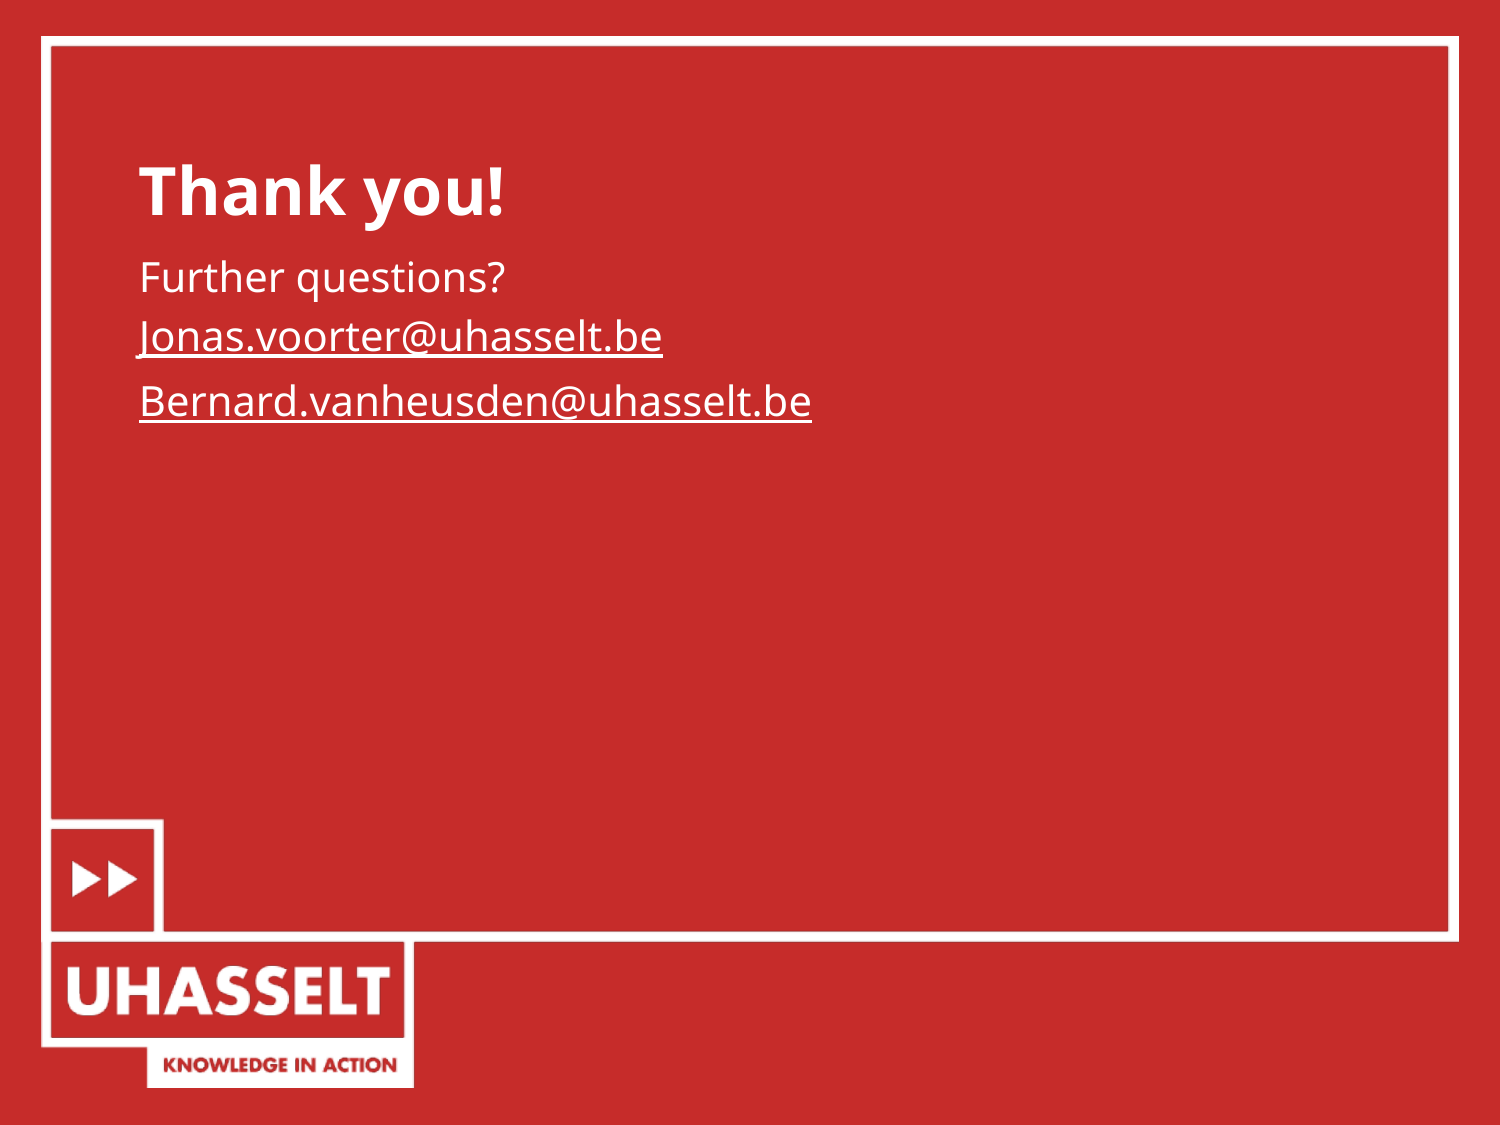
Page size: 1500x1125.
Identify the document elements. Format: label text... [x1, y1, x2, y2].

subtitle Further questions? Jonas.voorter@uhasselt.be Bernard.vanheusden@uhasselt.be [123, 243, 1270, 811]
picture [41, 36, 1459, 1088]
title Thank you! [123, 137, 1270, 241]
